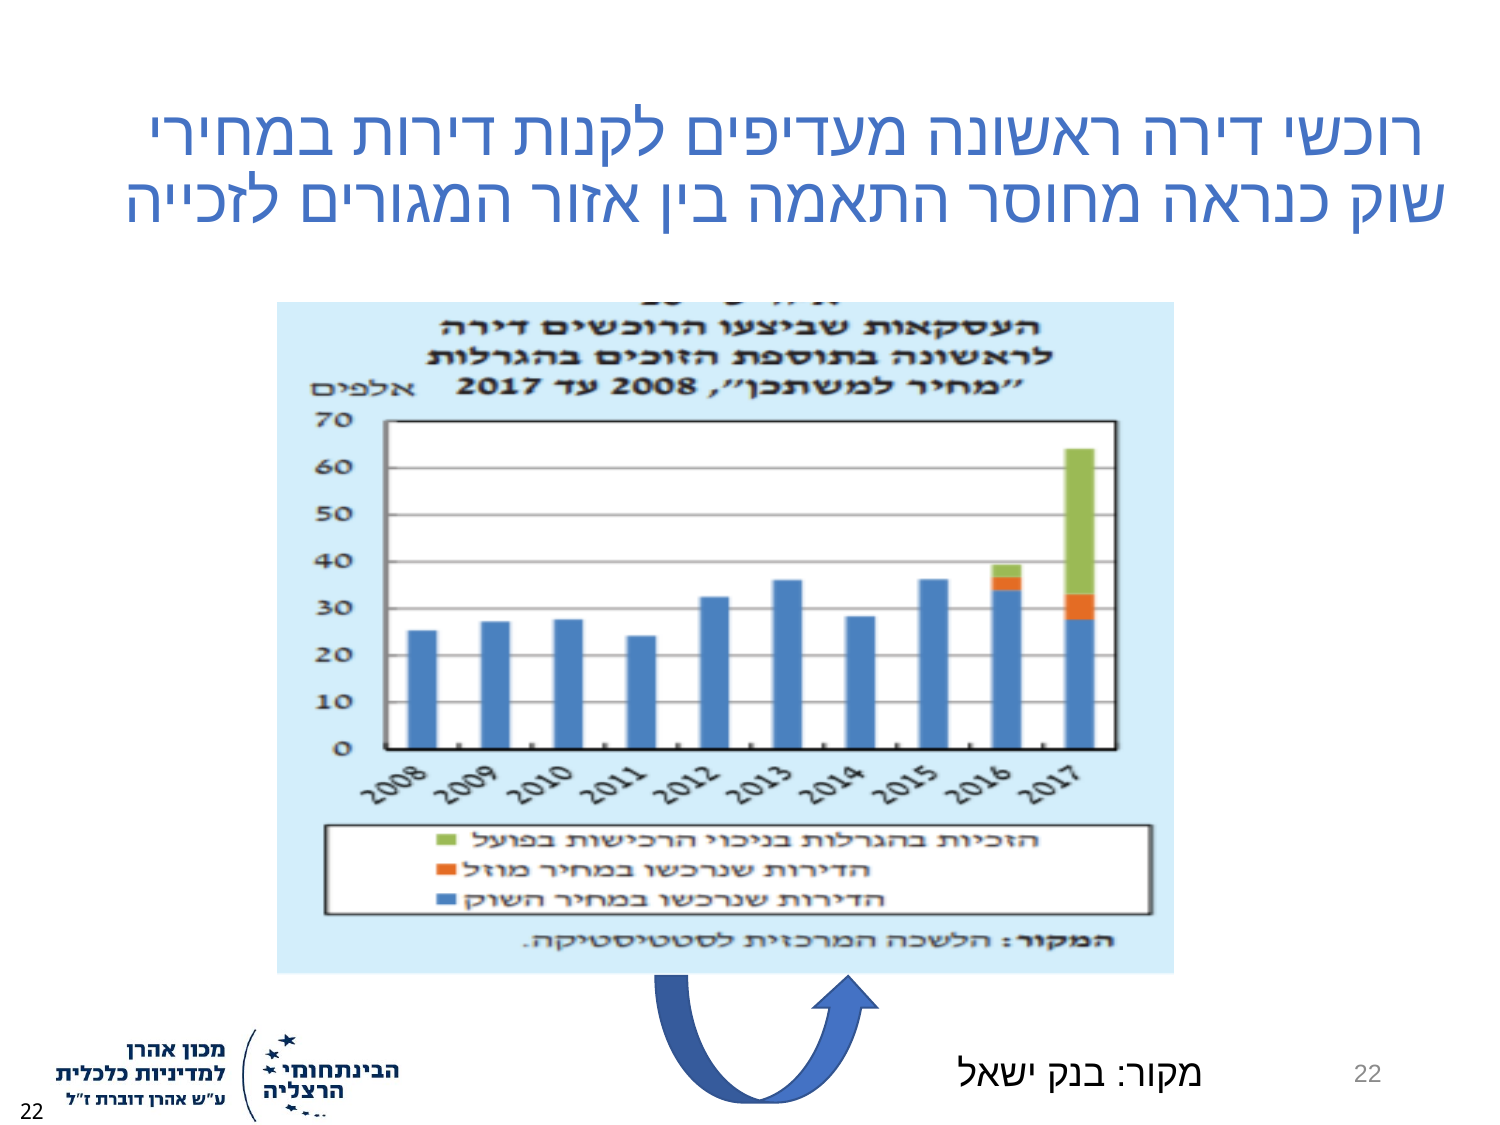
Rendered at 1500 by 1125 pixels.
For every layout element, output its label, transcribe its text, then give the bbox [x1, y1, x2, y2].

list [277, 302, 1174, 975]
text_box [654, 975, 880, 1104]
picture [50, 1024, 402, 1125]
text_box מקור: בנק ישאל [932, 1041, 1229, 1102]
slide_number 22 [1059, 1042, 1397, 1103]
title רוכשי דירה ראשונה מעדיפים לקנות דירות במחירי שוק כנראה מחוסר התאמה בין אזור המגורים לזכייה [103, 59, 1471, 278]
